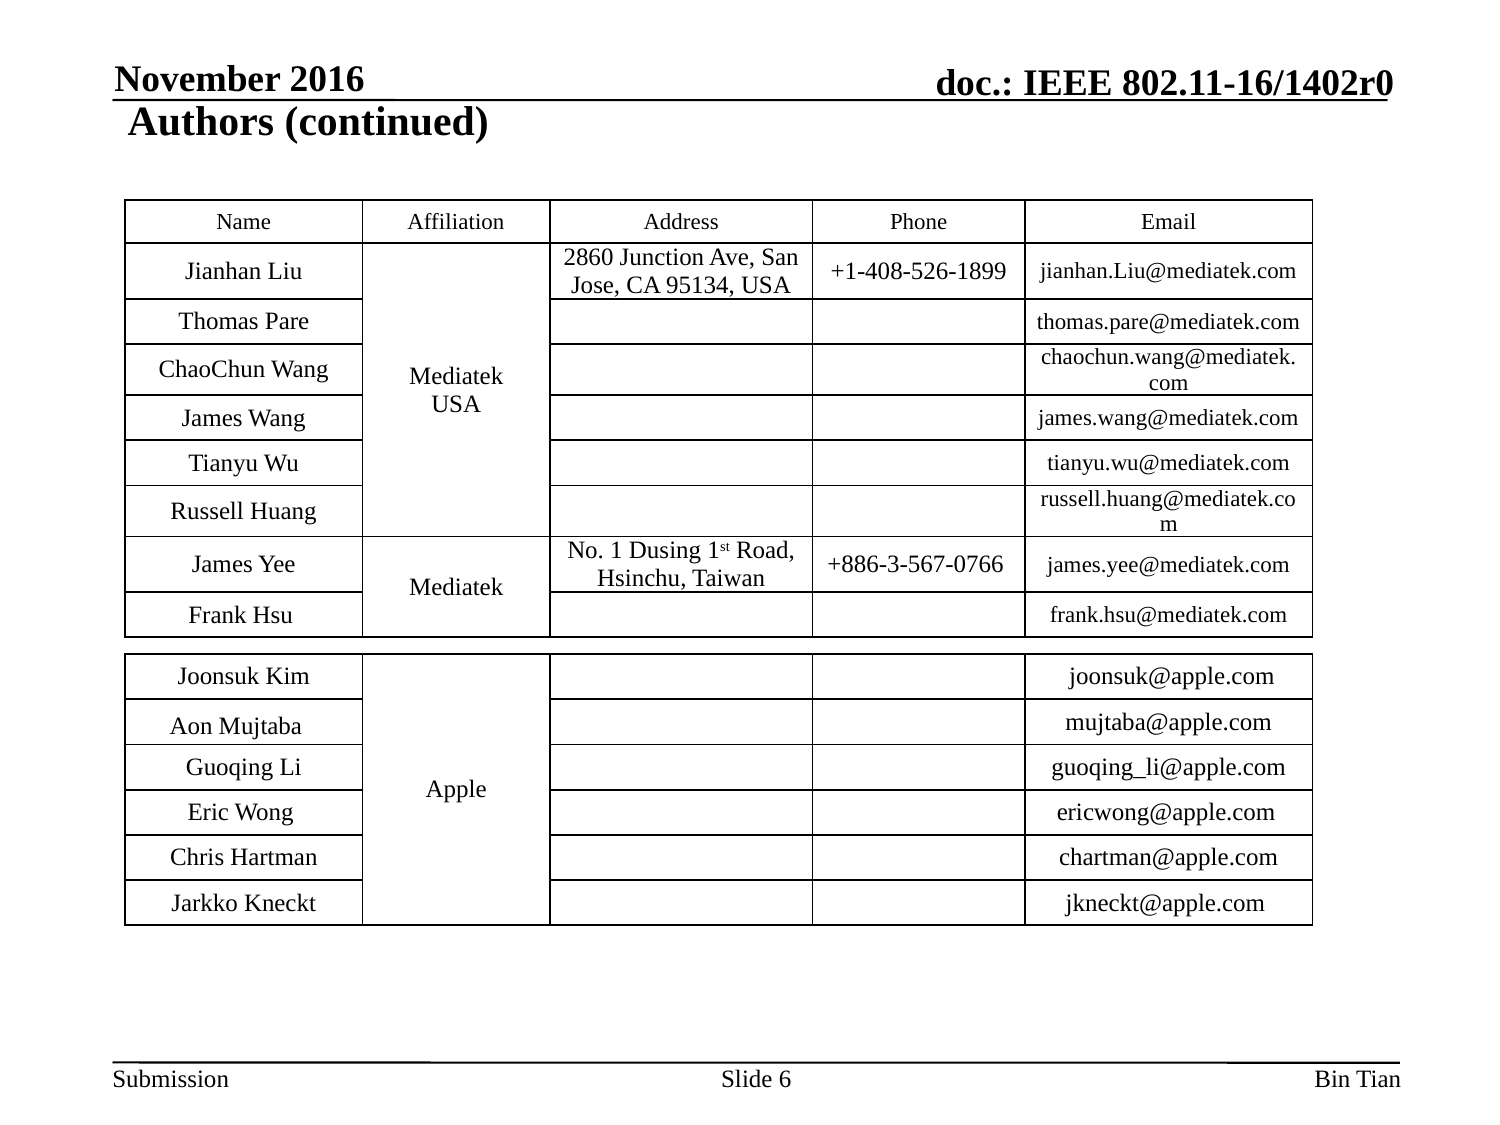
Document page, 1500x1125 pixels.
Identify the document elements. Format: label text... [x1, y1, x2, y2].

table_cell ChaoChun Wang [126, 345, 362, 394]
table_cell james.wang@mediatek.com [1026, 396, 1312, 439]
table_cell [813, 486, 1024, 536]
table_cell +1-408-526-1899 [813, 244, 1024, 298]
table_cell tianyu.wu@mediatek.com [1026, 441, 1312, 485]
table_cell Russell Huang [126, 486, 362, 536]
table_header joonsuk@apple.com [1026, 655, 1312, 698]
table_cell [551, 700, 812, 744]
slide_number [114, 54, 423, 100]
table_cell [551, 745, 812, 789]
table_cell jkneckt@apple.com [1026, 881, 1312, 924]
table_cell Frank Hsu [126, 593, 362, 636]
table_header Apple [363, 655, 549, 924]
table_cell Thomas Pare [126, 300, 362, 343]
table_cell Mediatek USA [363, 244, 549, 536]
table_cell [813, 300, 1024, 343]
table_cell [813, 881, 1024, 924]
table_cell [813, 593, 1024, 636]
table_header [551, 655, 812, 698]
table_cell Aon Mujtaba [126, 700, 362, 744]
table_cell chaochun.wang@mediatek.com [1026, 345, 1312, 394]
table_cell Jianhan Liu [126, 244, 362, 298]
table_cell +886-3-567-0766 [813, 537, 1024, 591]
table_cell mujtaba@apple.com [1026, 700, 1312, 744]
table_header Address [551, 201, 812, 242]
table_cell [551, 593, 812, 636]
table_cell [551, 300, 812, 343]
table_cell Eric Wong [126, 791, 362, 834]
footer Bin Tian [878, 1061, 1402, 1093]
table_cell James Yee [126, 537, 362, 591]
table_cell [813, 345, 1024, 394]
table_cell [551, 486, 812, 536]
table_cell thomas.pare@mediatek.com [1026, 300, 1312, 343]
table_cell No. 1 Dusing 1st Road, Hsinchu, Taiwan [551, 537, 812, 591]
slide_number Slide 6 [712, 1061, 800, 1123]
table_cell [551, 791, 812, 834]
table_cell [813, 441, 1024, 485]
table_cell [551, 396, 812, 439]
table_cell james.yee@mediatek.com [1026, 537, 1312, 591]
table_cell russell.huang@mediatek.com [1026, 486, 1312, 536]
table_header Email [1026, 201, 1312, 242]
table_cell 2860 Junction Ave, San Jose, CA 95134, USA [551, 244, 812, 298]
table_header [813, 655, 1024, 698]
table_cell chartman@apple.com [1026, 836, 1312, 879]
table_cell [551, 345, 812, 394]
table_cell [813, 745, 1024, 789]
table_cell [813, 836, 1024, 879]
table_cell guoqing_li@apple.com [1026, 745, 1312, 789]
table_cell Guoqing Li [126, 745, 362, 789]
table_cell James Wang [126, 396, 362, 439]
table_cell [551, 881, 812, 924]
table_cell ericwong@apple.com [1026, 791, 1312, 834]
table_cell [551, 836, 812, 879]
table_header Joonsuk Kim [126, 655, 362, 698]
table_cell Chris Hartman [126, 836, 362, 879]
table_cell frank.hsu@mediatek.com [1026, 593, 1312, 636]
table_header Affiliation [363, 201, 549, 242]
table_header Phone [813, 201, 1024, 242]
table_header Name [126, 201, 362, 242]
table_cell Mediatek [363, 537, 549, 636]
table_cell Tianyu Wu [126, 441, 362, 485]
table_cell Jarkko Kneckt [126, 881, 362, 924]
table_cell [551, 441, 812, 485]
table_cell jianhan.Liu@mediatek.com [1026, 244, 1312, 298]
table_cell [813, 700, 1024, 744]
table_cell [813, 396, 1024, 439]
title Authors (continued) [112, 99, 1388, 138]
table_cell [813, 791, 1024, 834]
